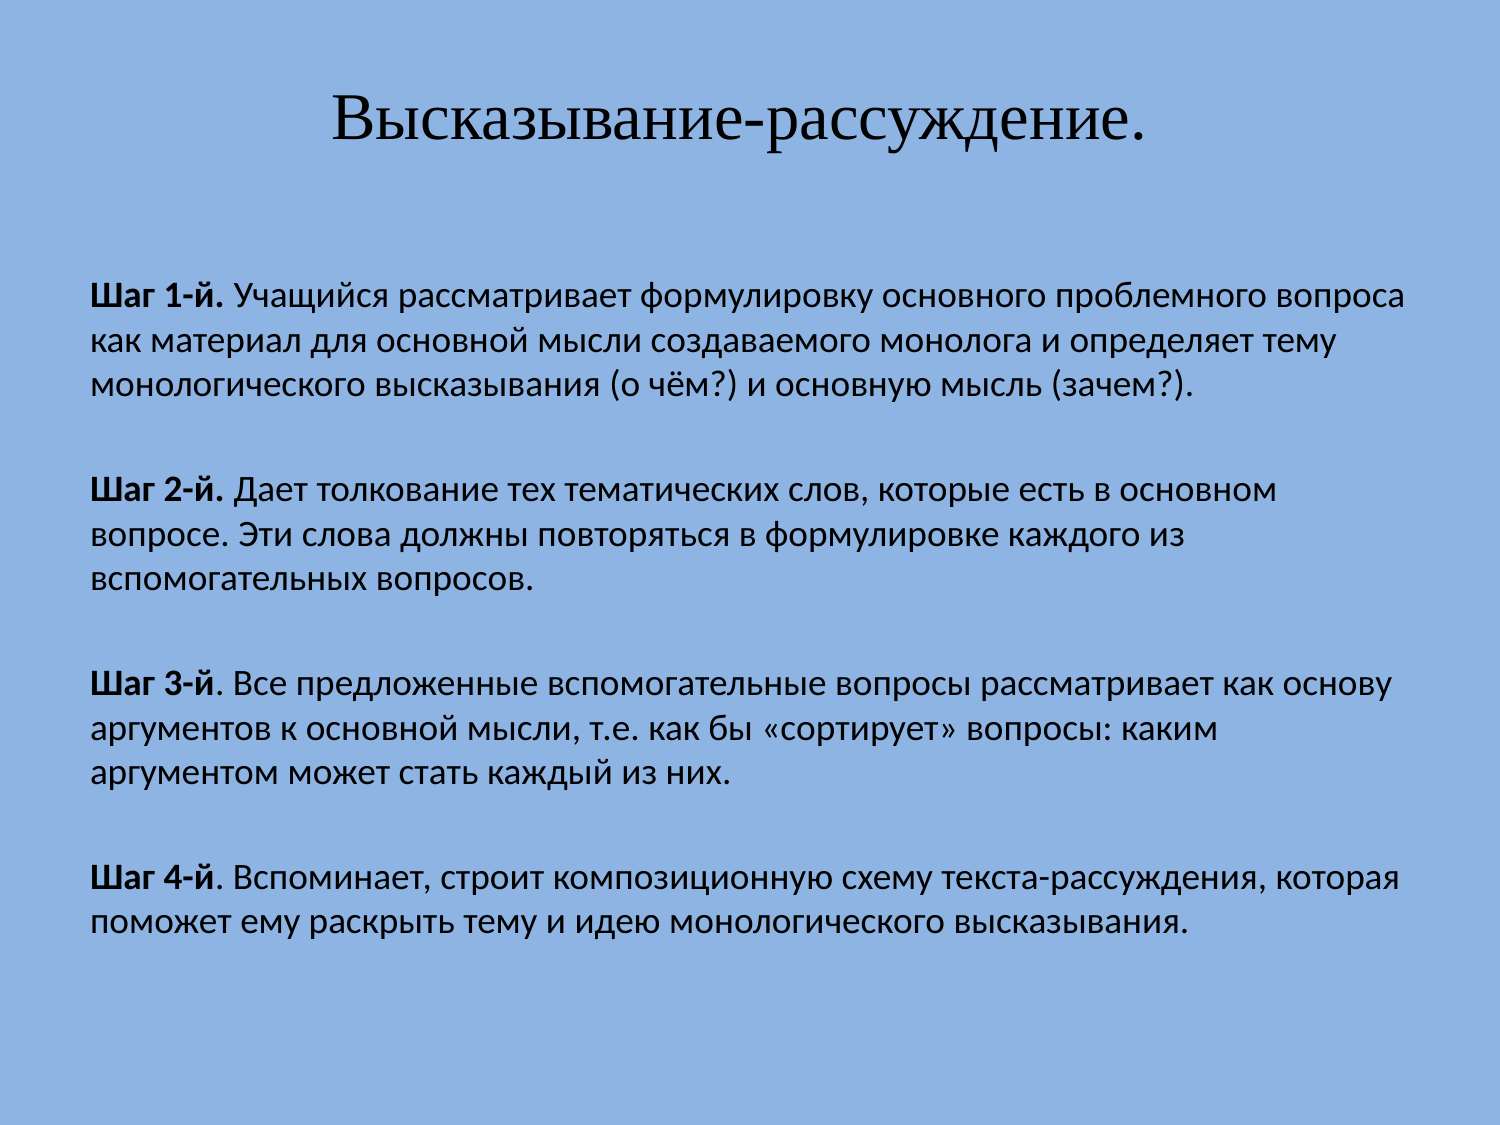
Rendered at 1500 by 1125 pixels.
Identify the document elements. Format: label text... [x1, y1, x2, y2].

title Высказывание-рассуждение. [64, 19, 1415, 207]
list Шаг 1-й. Учащийся рассматривает формулировку основного проблемного вопроса как материал для основной мысли создаваемого монолога и определяет тему монологического высказывания (о чём?) и основную мысль (зачем?). Шаг 2-й. Дает толкование тех тематических слов, которые есть в основном вопросе. Эти слова должны повторяться в формулировке каждого из вспомогательных вопросов. Шаг 3-й. Все предложенные вспомогательные вопросы рассматривает как основу аргументов к основной мысли, т.е. как бы «сортирует» вопросы: каким аргументом может стать каждый из них. Шаг 4-й. Вспоминает, строит композиционную схему текста-рассуждения, которая поможет ему раскрыть тему и идею монологического высказывания. [75, 262, 1425, 1005]
